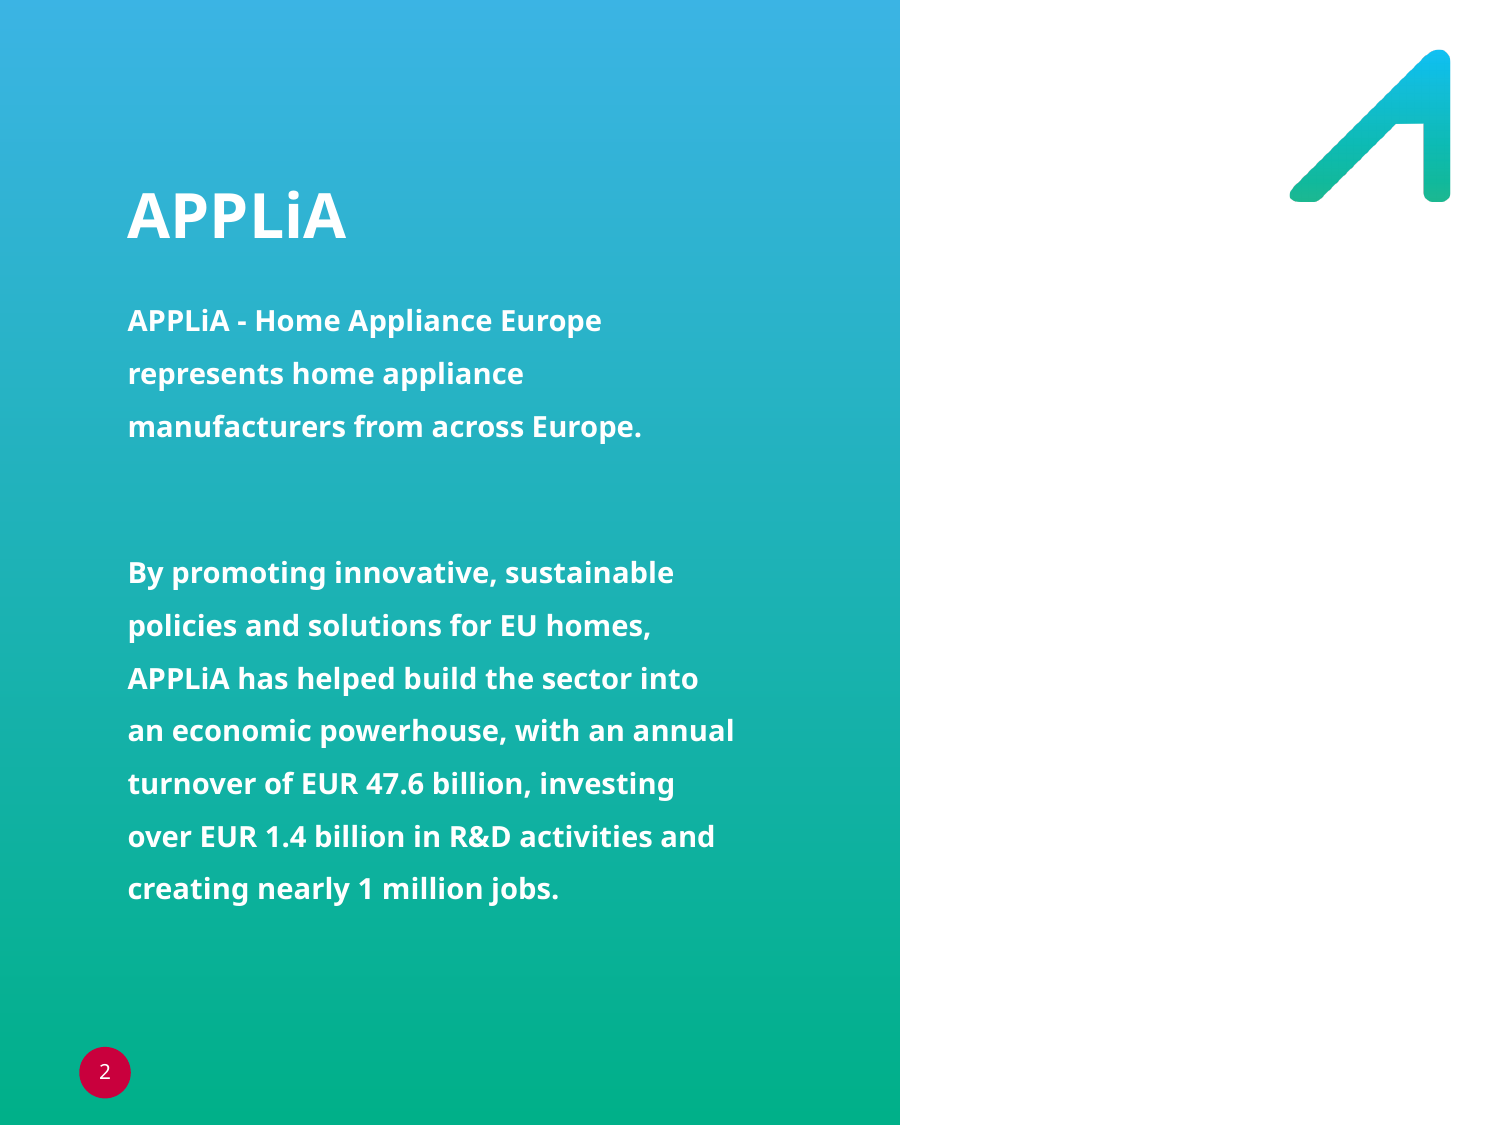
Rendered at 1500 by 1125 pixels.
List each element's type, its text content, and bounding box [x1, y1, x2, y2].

subtitle APPLiA - Home Appliance Europe represents home appliance manufacturers from across Europe. By promoting innovative, sustainable policies and solutions for EU homes, APPLiA has helped build the sector into an economic powerhouse, with an annual turnover of EUR 47.6 billion, investing over EUR 1.4 billion in R&D activities and creating nearly 1 million jobs. [112, 277, 758, 995]
title APPLiA [112, 177, 758, 277]
picture [1286, 48, 1452, 206]
slide_number 2 [72, 1042, 138, 1103]
